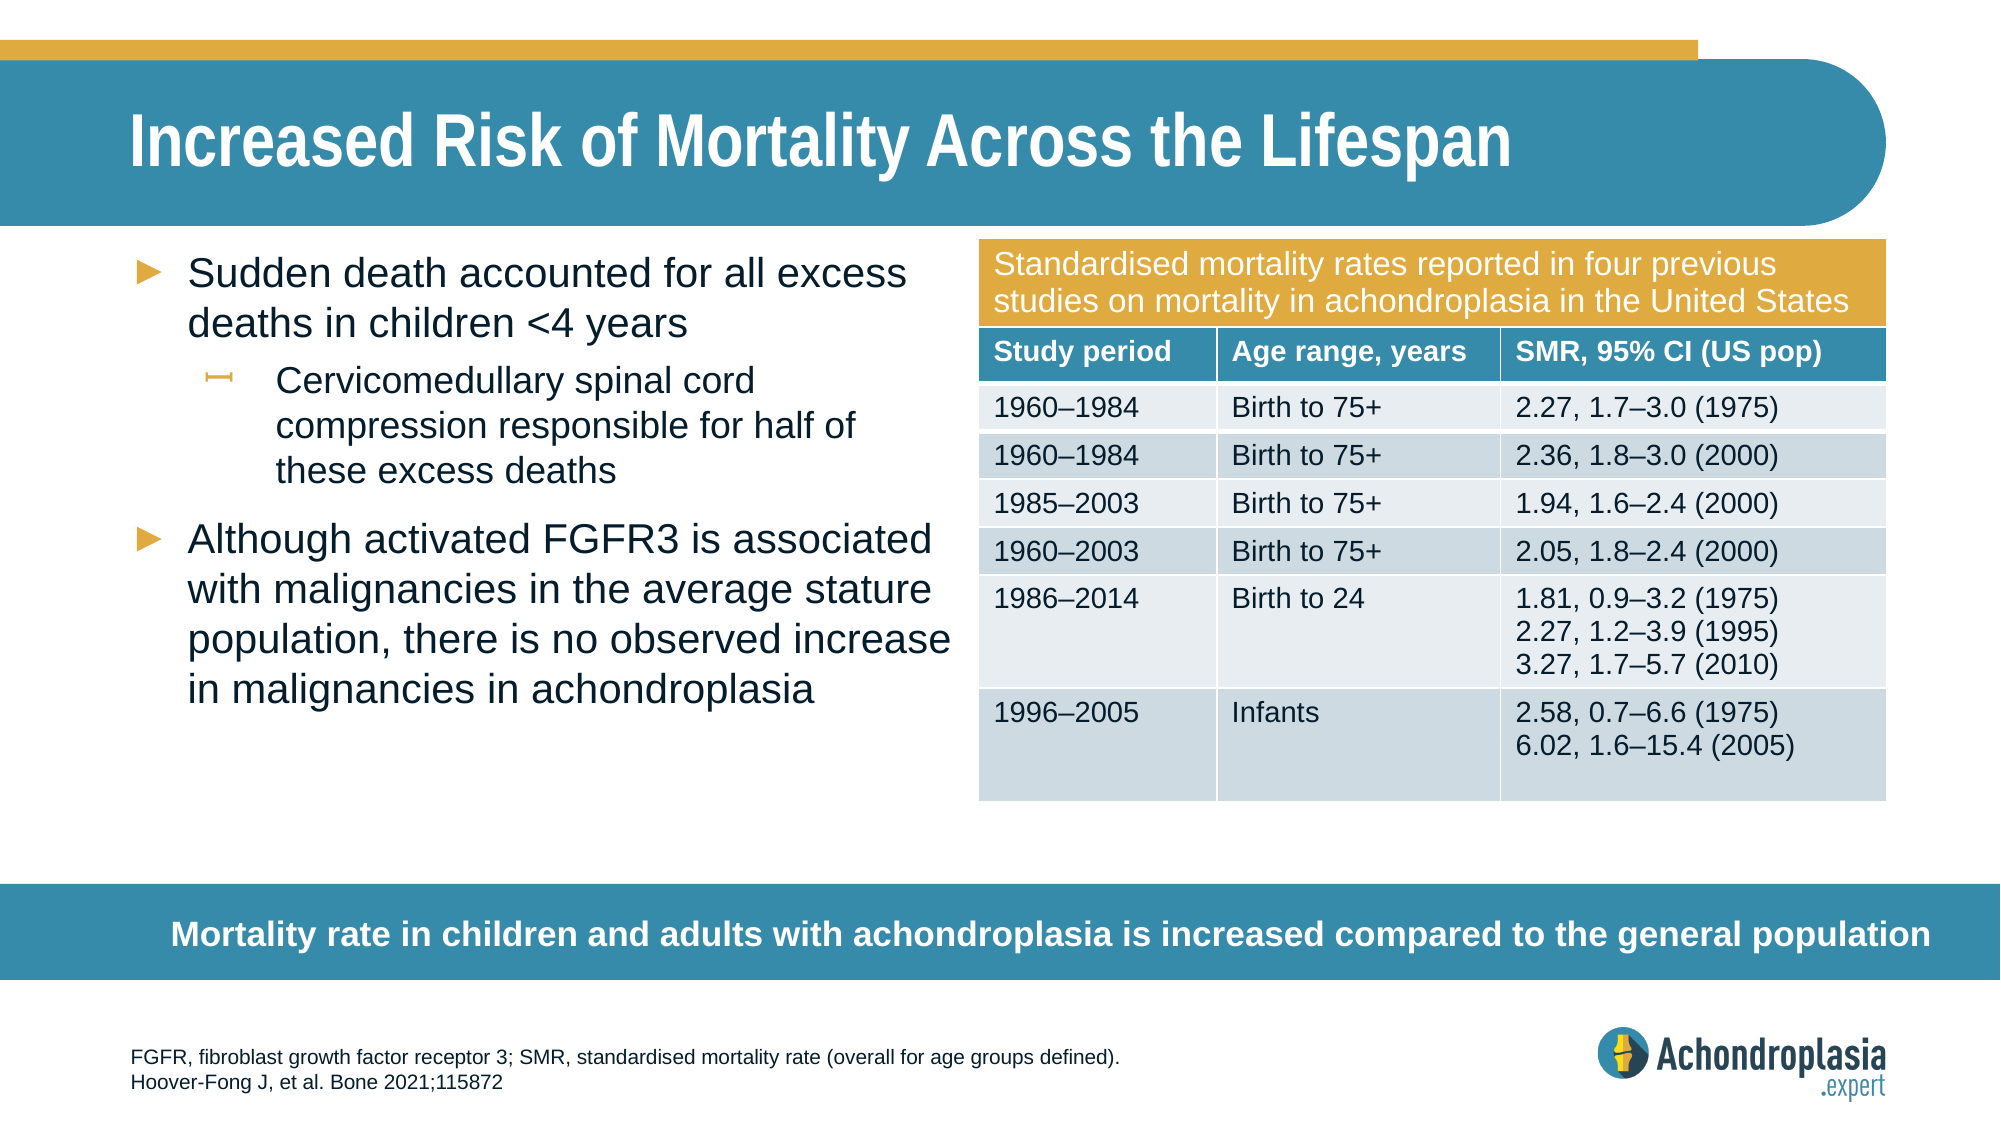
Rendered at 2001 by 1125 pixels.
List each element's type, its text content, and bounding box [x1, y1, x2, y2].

table_cell 2.36, 1.8–3.0 (2000) [1501, 434, 1886, 478]
footer FGFR, fibroblast growth factor receptor 3; SMR, standardised mortality rate (overall for age groups defined). Hoover-Fong J, et al. Bone 2021;115872 [115, 1005, 1598, 1102]
table_cell 2.58, 0.7–6.6 (1975) 6.02, 1.6–15.4 (2005) [1501, 689, 1886, 801]
picture [1598, 1027, 1886, 1102]
table_cell Infants [1218, 689, 1500, 801]
table_cell 2.27, 1.7–3.0 (1975) [1501, 386, 1886, 429]
table_header Standardised mortality rates reported in four previous studies on mortality in achondroplasia in the United States [979, 239, 1886, 326]
table_cell Birth to 75+ [1218, 528, 1500, 574]
table_cell Birth to 24 [1218, 576, 1500, 687]
table_cell 2.05, 1.8–2.4 (2000) [1501, 528, 1886, 574]
table_cell SMR, 95% CI (US pop) [1501, 328, 1886, 381]
table_cell Birth to 75+ [1218, 434, 1500, 478]
table_cell Age range, years [1218, 328, 1500, 381]
table_cell Birth to 75+ [1218, 480, 1500, 526]
table_cell Study period [979, 328, 1216, 381]
table_cell 1985–2003 [979, 480, 1216, 526]
table_cell 1986–2014 [979, 576, 1216, 687]
table_cell 1.94, 1.6–2.4 (2000) [1501, 480, 1886, 526]
list Sudden death accounted for all excess deaths in children <4 years Cervicomedullary spinal cord compression responsible for half of these excess deaths Although activated FGFR3 is associated with malignancies in the average stature population, there is no observed increase in malignancies in achondroplasia [114, 237, 969, 880]
list Mortality rate in children and adults with achondroplasia is increased compared to the general population [0, 883, 2000, 980]
table_cell Birth to 75+ [1218, 386, 1500, 429]
table_cell 1960–1984 [979, 434, 1216, 478]
title Increased Risk of Mortality Across the Lifespan [114, 59, 1886, 225]
table_cell 1.81, 0.9–3.2 (1975) 2.27, 1.2–3.9 (1995) 3.27, 1.7–5.7 (2010) [1501, 576, 1886, 687]
table_cell 1996–2005 [979, 689, 1216, 801]
table_cell 1960–2003 [979, 528, 1216, 574]
table_cell 1960–1984 [979, 386, 1216, 429]
